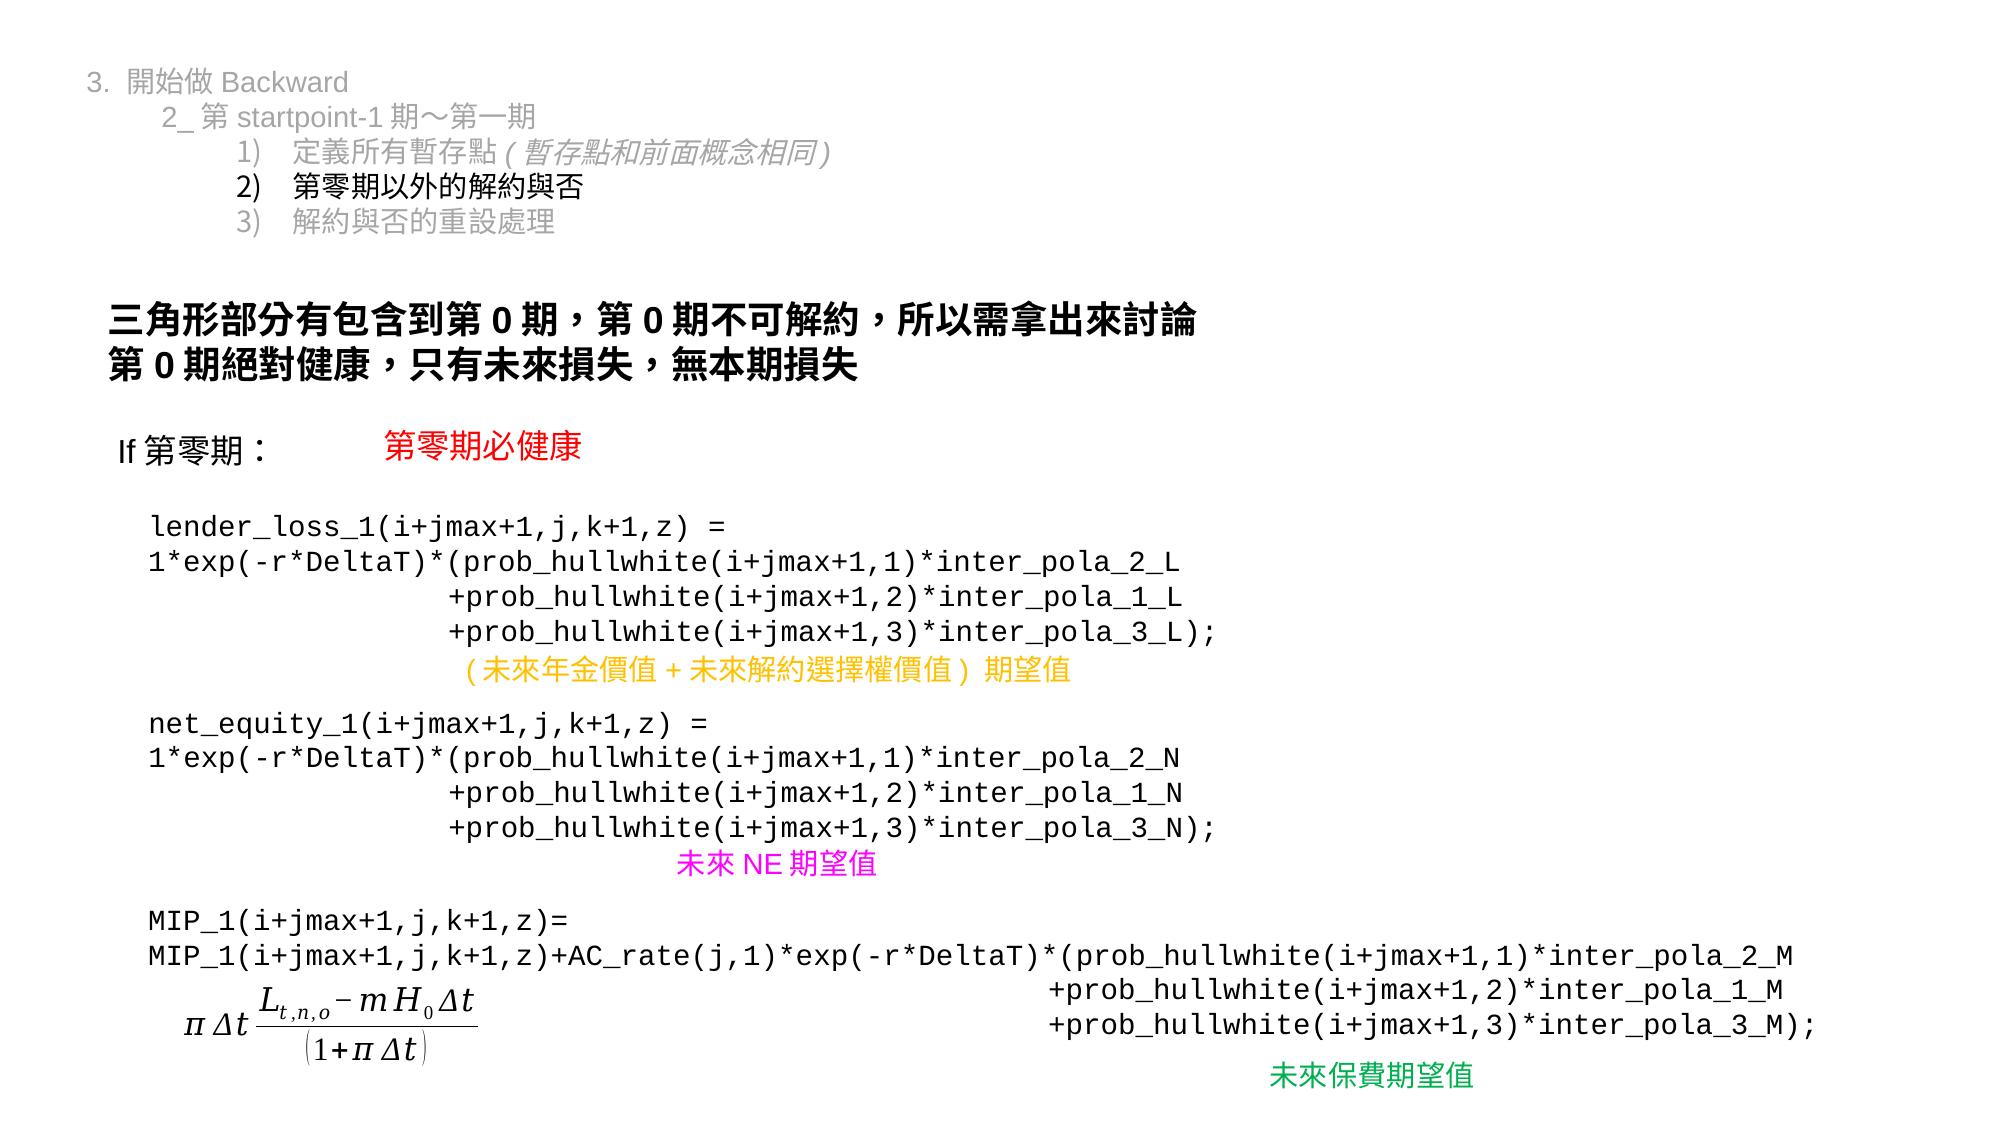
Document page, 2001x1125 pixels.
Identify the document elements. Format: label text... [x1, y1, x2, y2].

text_box 3. 開始做Backward 2_第startpoint-1期～第一期 定義所有暫存點 第零期以外的解約與否 解約與否的重設處理 [71, 55, 1072, 246]
text_box (暫存點和前面概念相同) [490, 126, 846, 177]
text_box net_equity_1(i+jmax+1,j,k+1,z) = 1*exp(-r*DeltaT)*(prob_hullwhite(i+jmax+1,1)*inter_pola_2_N +prob_hullwhite(i+jmax+1,2)*inter_pola_1_N +prob_hullwhite(i+jmax+1,3)*inter_pola_3_N); [133, 696, 1550, 852]
text_box 第零期必健康 [368, 417, 598, 473]
text_box lender_loss_1(i+jmax+1,j,k+1,z) = 1*exp(-r*DeltaT)*(prob_hullwhite(i+jmax+1,1)*inter_pola_2_L +prob_hullwhite(i+jmax+1,2)*inter_pola_1_L +prob_hullwhite(i+jmax+1,3)*inter_pola_3_L); [133, 499, 1793, 655]
text_box 未來NE期望值 [662, 838, 893, 888]
text_box 未來保費期望值 [1255, 1049, 1490, 1100]
text_box MIP_1(i+jmax+1,j,k+1,z)= MIP_1(i+jmax+1,j,k+1,z)+AC_rate(j,1)*exp(-r*DeltaT)*(prob_hullwhite(i+jmax+1,1)*inter_pola_2_M +prob_hullwhite(i+jmax+1,2)*inter_pola_1_M +prob_hullwhite(i+jmax+1,3)*inter_pola_3_M); [133, 893, 1890, 1048]
text_box 三角形部分有包含到第0期，第0期不可解約，所以需拿出來討論 第0期絕對健康，只有未來損失，無本期損失 [92, 288, 1213, 393]
text_box (未來年金價值+未來解約選擇權價值) 期望值 [451, 643, 1087, 694]
text_box If第零期： [102, 423, 292, 478]
